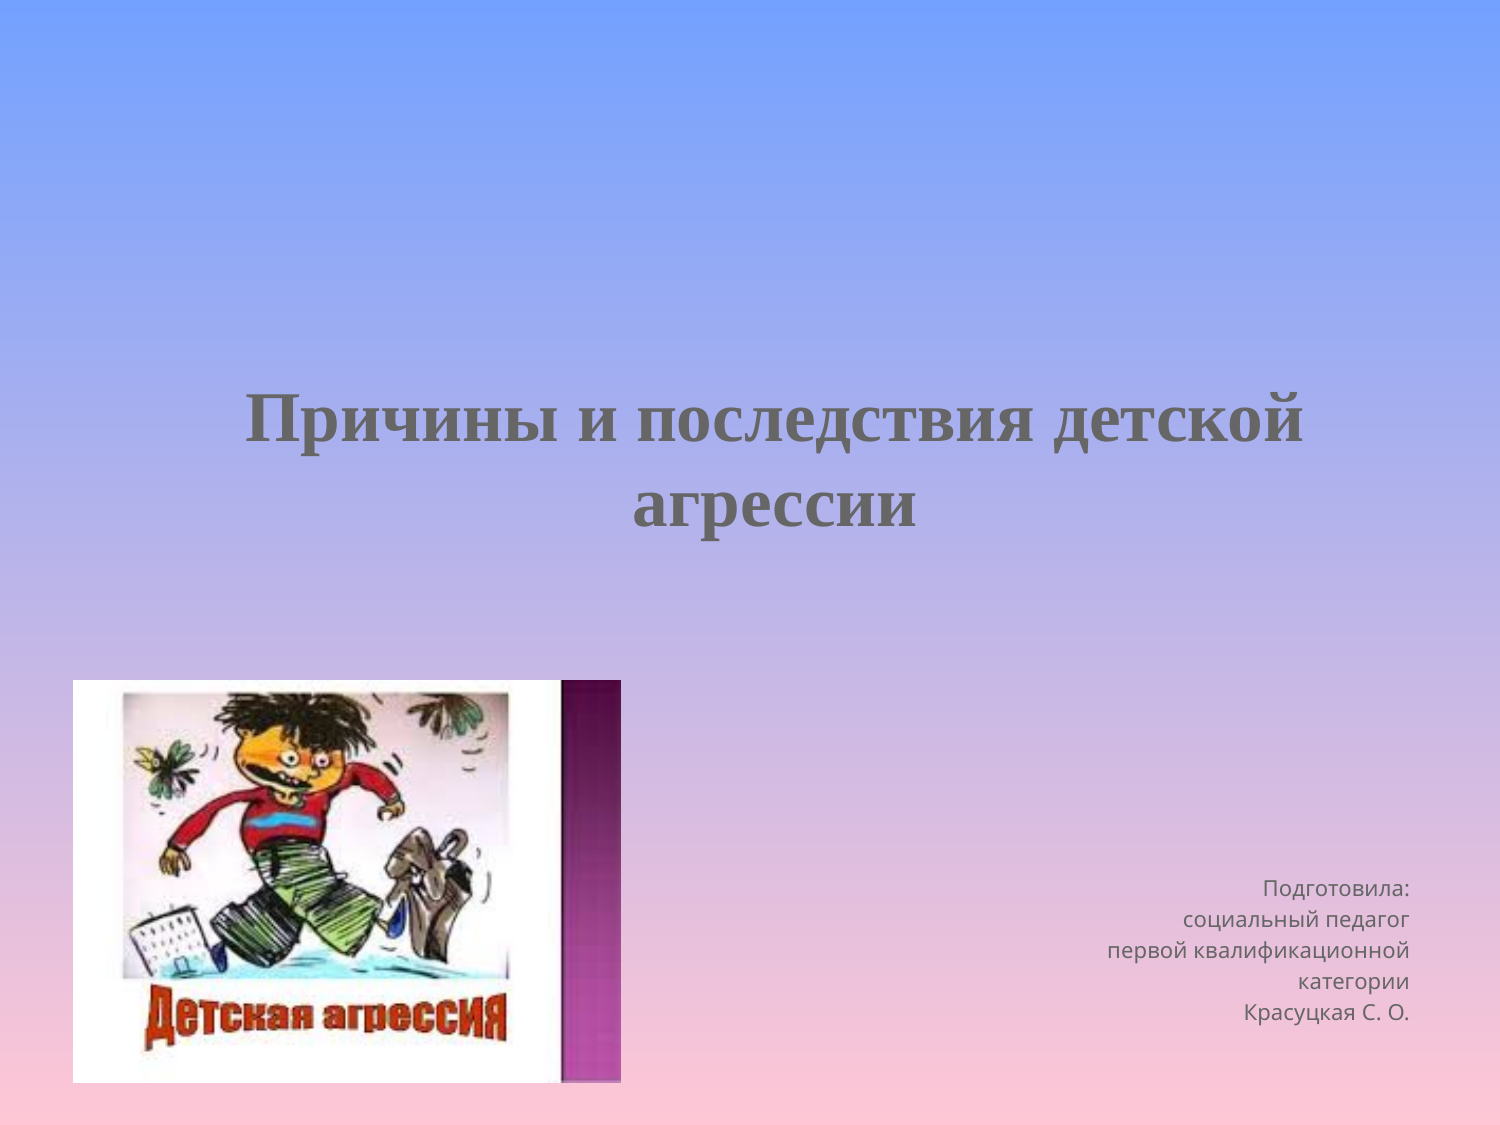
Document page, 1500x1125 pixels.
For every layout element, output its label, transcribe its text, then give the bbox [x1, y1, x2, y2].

picture [73, 680, 621, 1083]
list Подготовила: социальный педагог первой квалификационной категории Красуцкая С. О. [75, 444, 1425, 1035]
title Причины и последствия детской агрессии [100, 361, 1451, 550]
